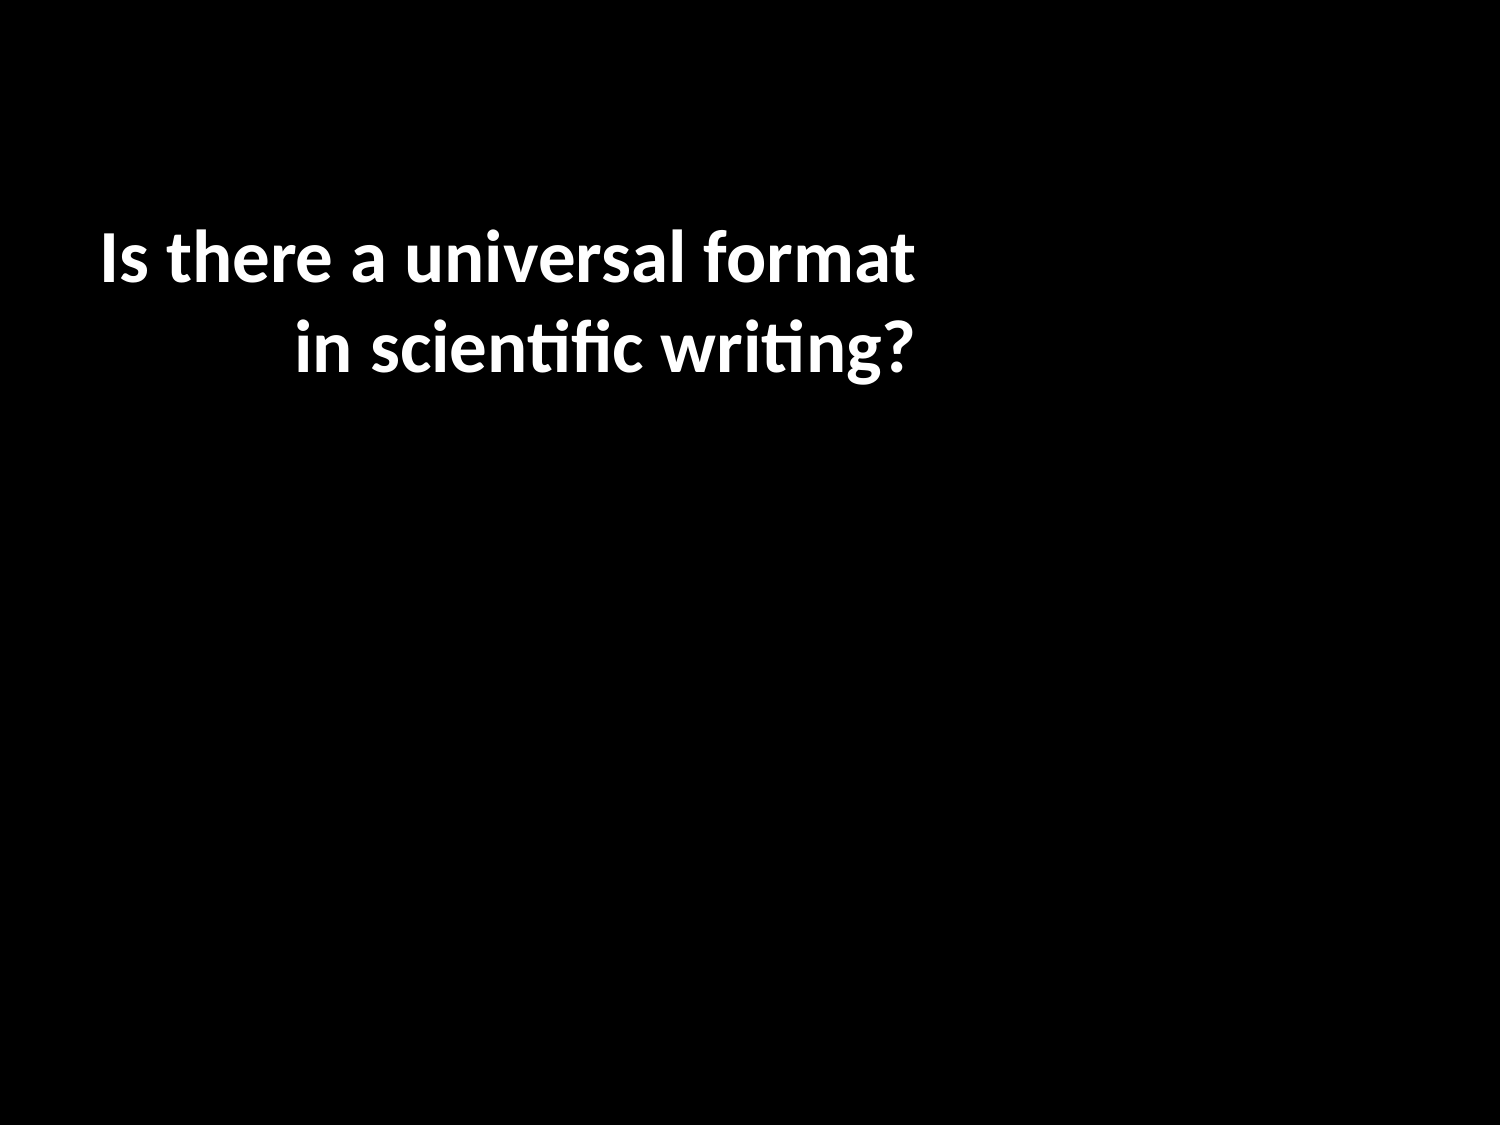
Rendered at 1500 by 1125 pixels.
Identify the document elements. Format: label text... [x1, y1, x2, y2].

text_box Is there a universal format in scientific writing? [21, 199, 933, 395]
